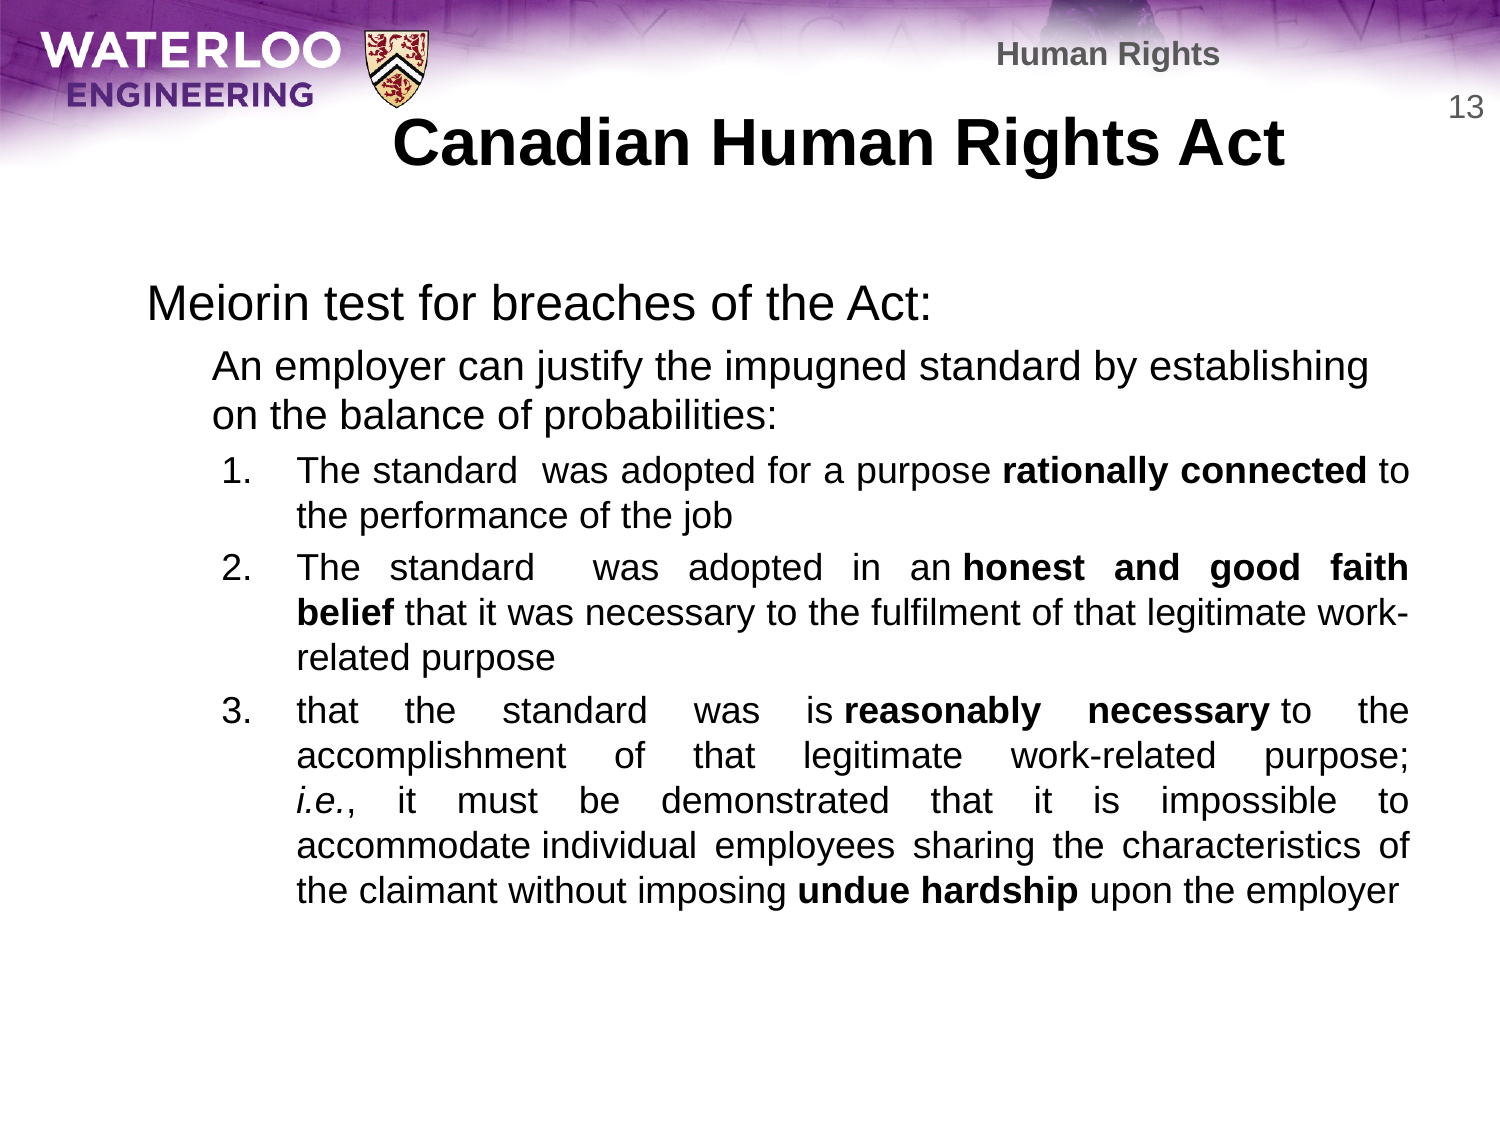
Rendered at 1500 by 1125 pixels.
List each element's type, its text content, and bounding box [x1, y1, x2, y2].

title Canadian Human Rights Act [252, 44, 1426, 233]
footer Human Rights [535, 24, 1236, 68]
picture [0, 0, 1500, 1125]
slide_number 13 [1371, 73, 1500, 134]
list Meiorin test for breaches of the Act: An employer can justify the impugned standard by establishing on the balance of probabilities: The standard was adopted for a purpose rationally connected to the performance of the job The standard was adopted in an honest and good faith belief that it was necessary to the fulfilment of that legitimate work-related purpose that the standard was is reasonably necessary to the accomplishment of that legitimate work-related purpose; i.e., it must be demonstrated that it is impossible to accommodate individual employees sharing the characteristics of the claimant without imposing undue hardship upon the employer [74, 262, 1426, 1020]
